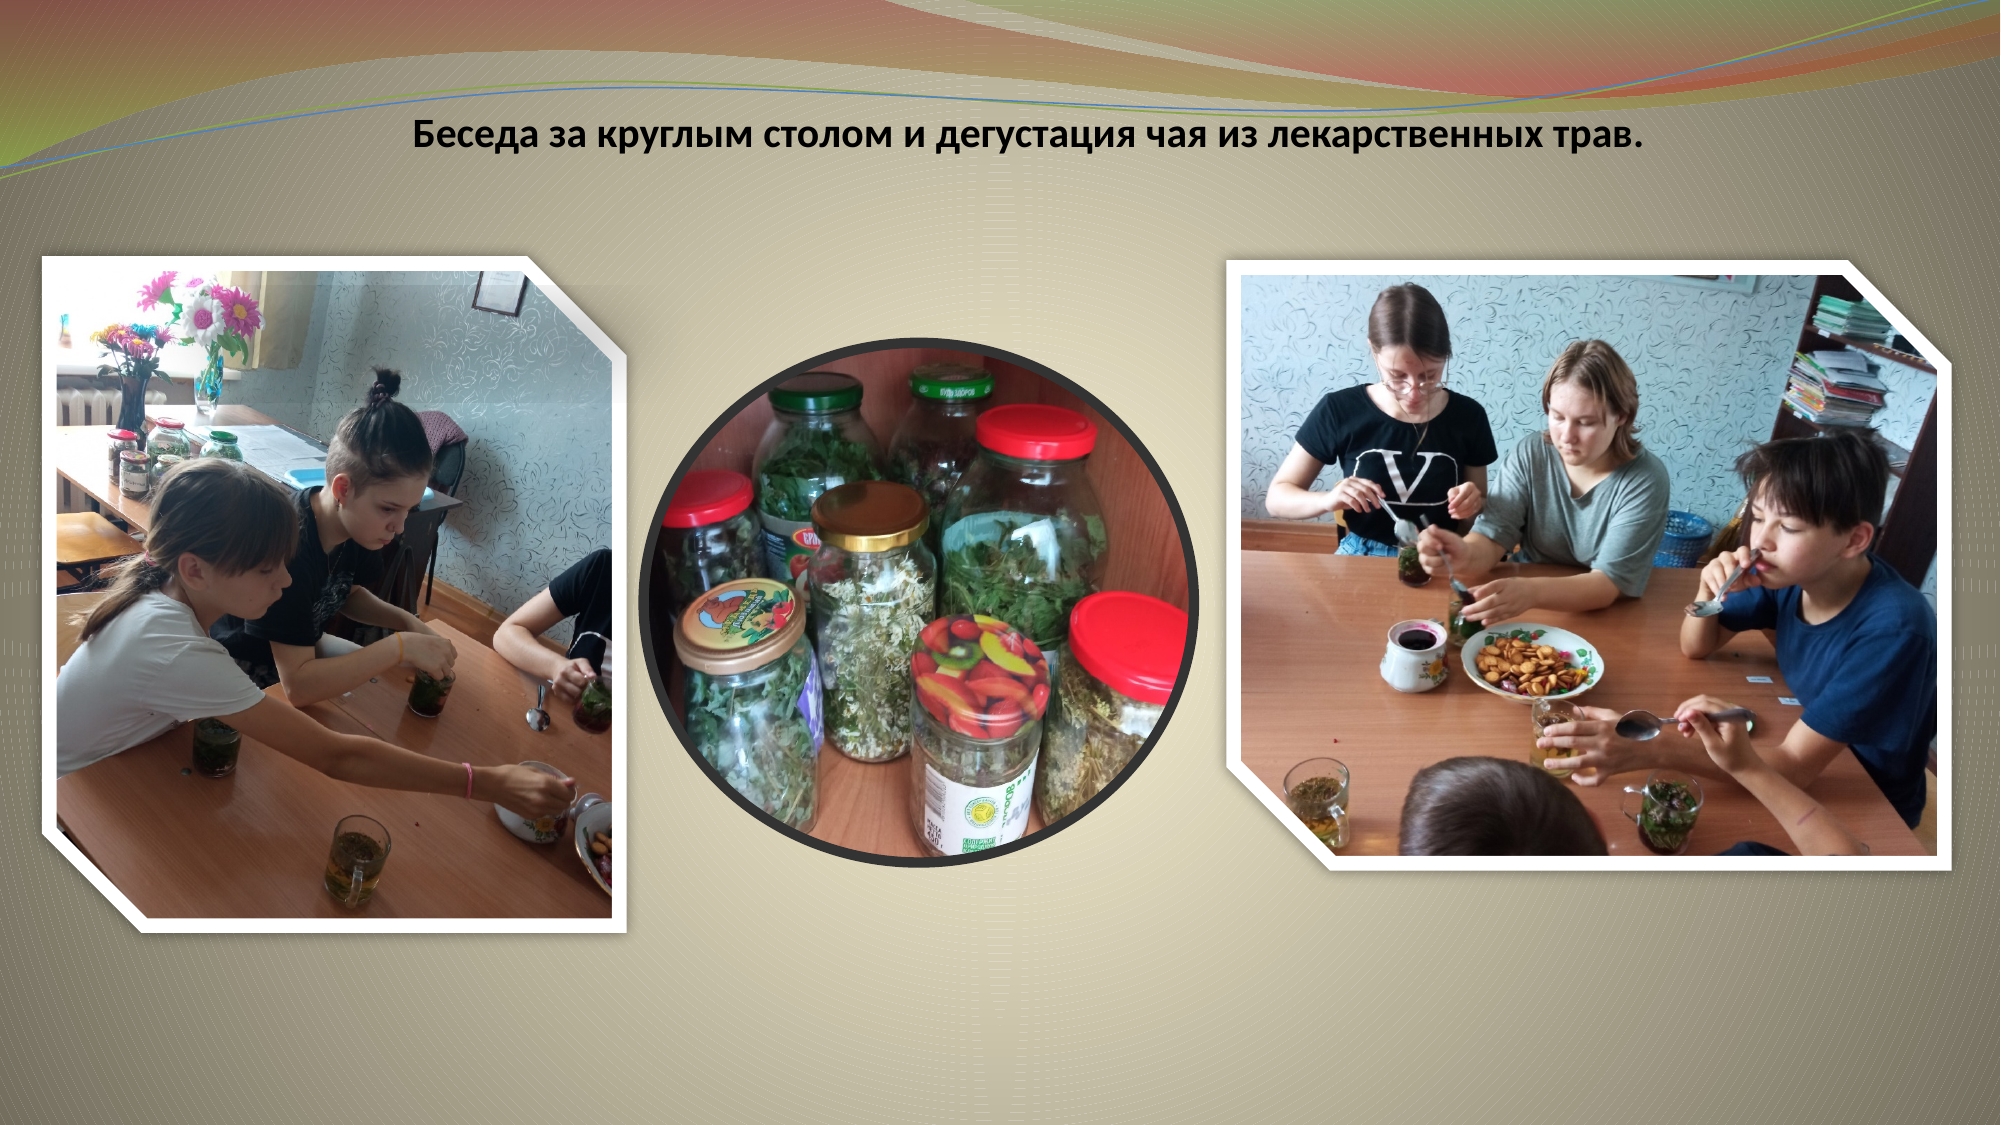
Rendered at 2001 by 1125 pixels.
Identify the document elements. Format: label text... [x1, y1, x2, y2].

picture [1233, 267, 1945, 864]
picture [643, 342, 1195, 863]
picture [48, 263, 620, 926]
title Беседа за круглым столом и дегустация чая из лекарственных трав. [167, 70, 1903, 226]
